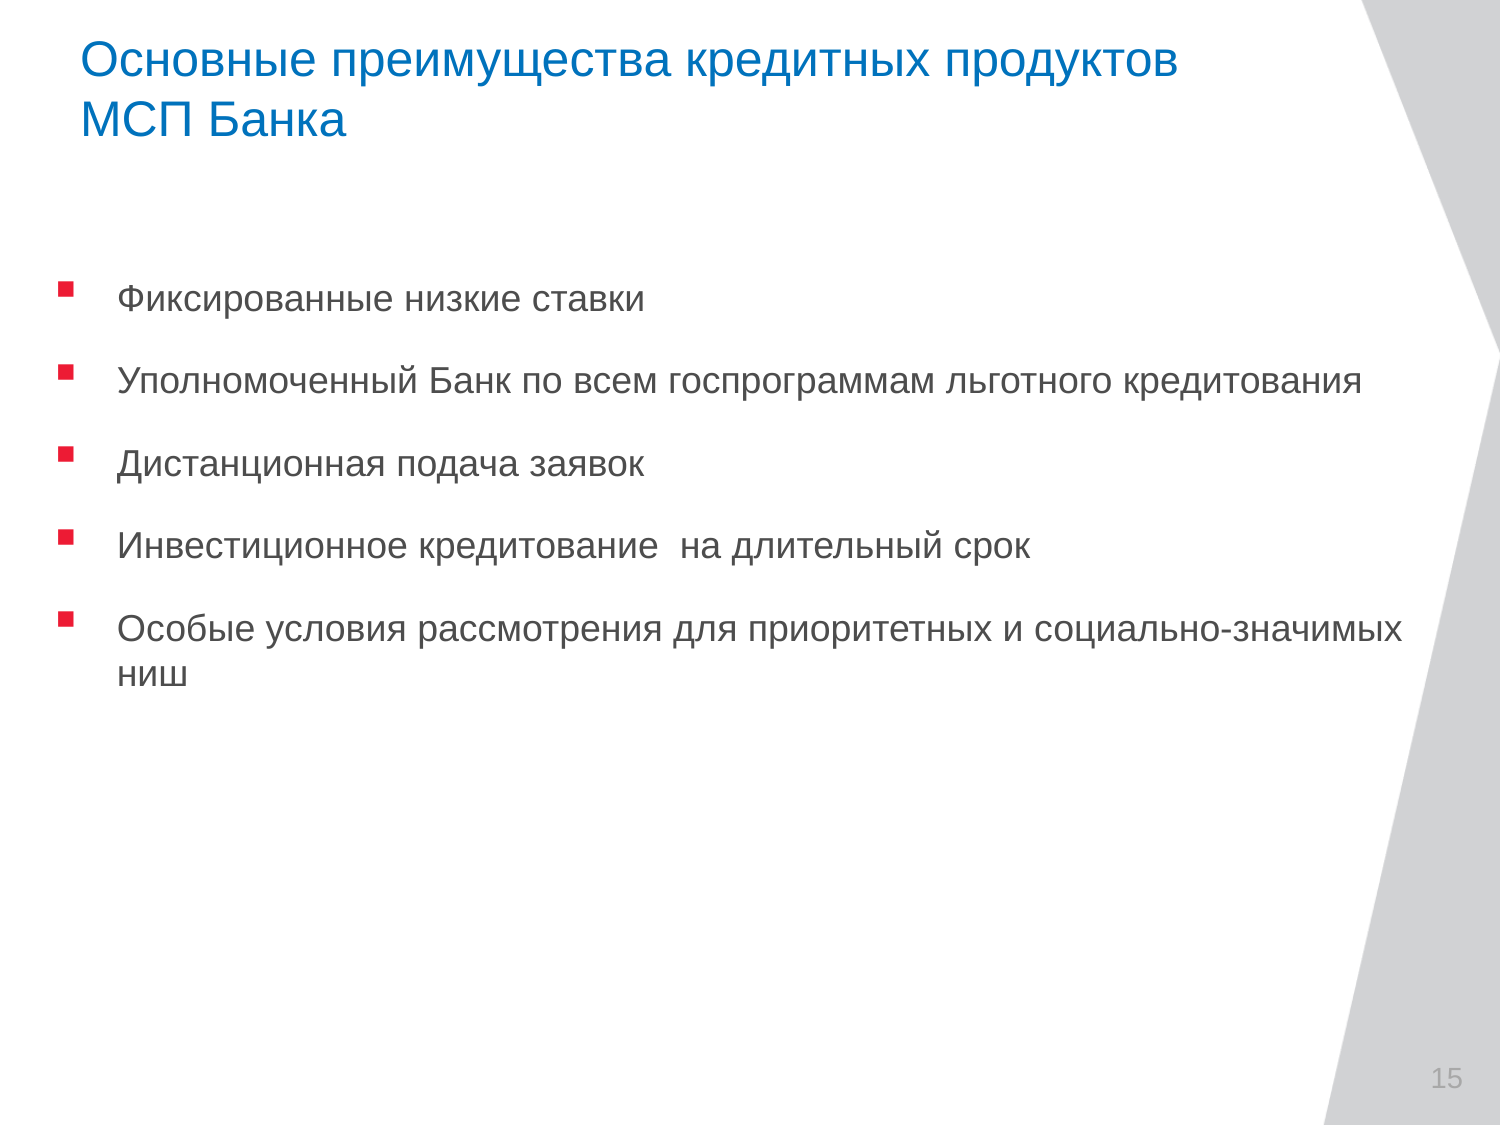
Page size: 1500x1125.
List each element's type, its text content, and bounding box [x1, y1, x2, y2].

title Основные преимущества кредитных продуктов МСП Банка [64, 19, 1331, 162]
picture [0, 0, 1500, 1125]
text_box Фиксированные низкие ставки Уполномоченный Банк по всем госпрограммам льготного кредитования Дистанционная подача заявок Инвестиционное кредитование на длительный срок Особые условия рассмотрения для приоритетных и социально-значимых ниш [41, 267, 1483, 700]
slide_number 15 [1128, 1046, 1478, 1107]
